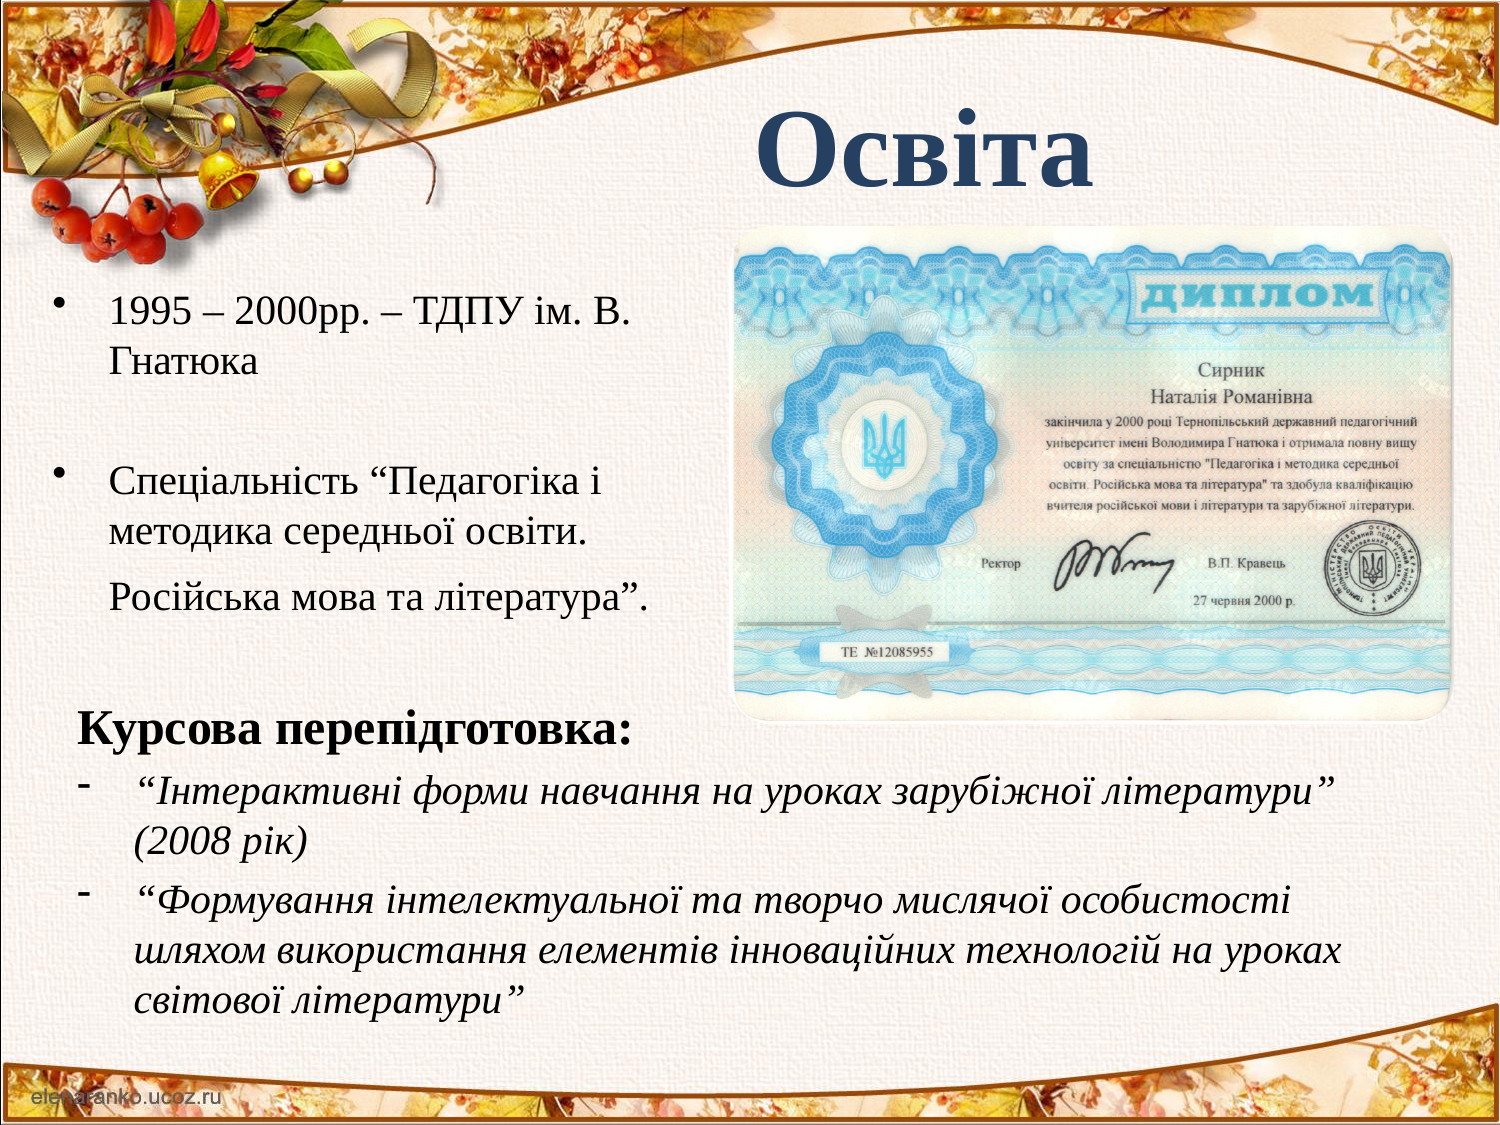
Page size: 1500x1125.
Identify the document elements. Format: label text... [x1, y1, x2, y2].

text_box Курсова перепідготовка: “Інтерактивні форми навчання на уроках зарубіжної літератури” (2008 рік) “Формування інтелектуальної та творчо мислячої особистості шляхом використання елементів інноваційних технологій на уроках світової літератури” [62, 687, 1425, 1050]
picture [0, 0, 1500, 1125]
text_box Освіта [738, 66, 1235, 217]
text_box 1995 – 2000рр. – ТДПУ ім. В. Гнатюка Спеціальність “Педагогіка і методика середньої освіти. Російська мова та література”. [37, 275, 723, 675]
